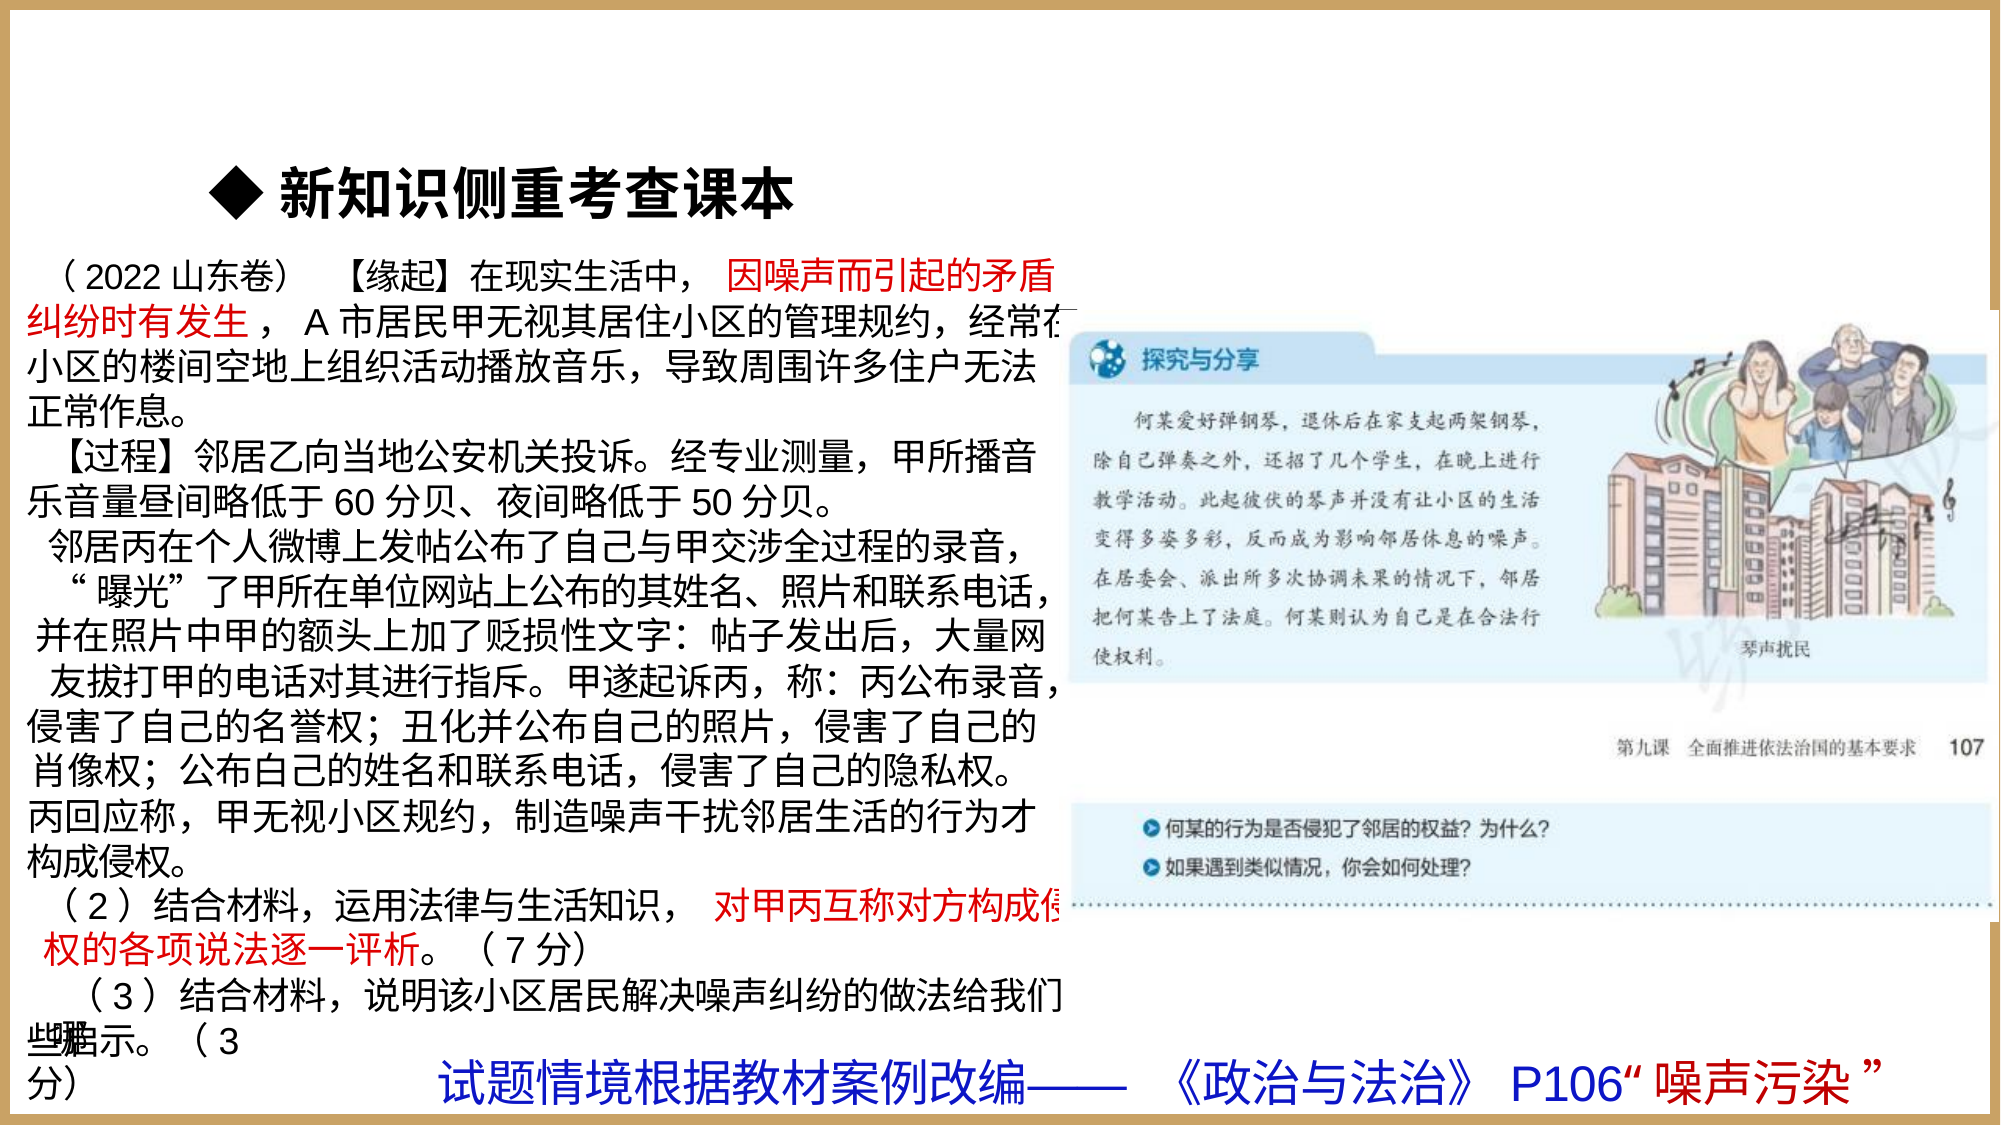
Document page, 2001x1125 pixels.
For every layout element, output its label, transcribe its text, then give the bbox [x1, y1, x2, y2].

text_box 些启示。（3分） [24, 1017, 316, 1065]
picture [1058, 309, 1999, 922]
text_box 试题情境根据教材案例改编—— 《政治与法治》P106“噪声污染 ” [434, 1048, 1932, 1114]
text_box ◆新知识侧重考查课本 （2022山东卷） 【缘起】在现实生活中， 因噪声而引起的矛盾 纠纷时有发生 ，A市居民甲无视其居住小区的管理规约，经常在 小区的楼间空地上组织活动播放音乐，导致周围许多住户无法 正常作息。 【过程】邻居乙向当地公安机关投诉。经专业测量，甲所播音 乐音量昼间略低于60分贝、夜间略低于50分贝。 邻居丙在个人微博上发帖公布了自己与甲交涉全过程的录音， “曝光”了甲所在单位网站上公布的其姓名、照片和联系电话， 并在照片中甲的额头上加了贬损性文字：帖子发出后，大量网 友拔打甲的电话对其进行指斥。甲遂起诉丙，称：丙公布录音， 侵害了自己的名誉权；丑化并公布自己的照片，侵害了自己的 肖像权；公布白己的姓名和联系电话，侵害了自己的隐私权。 丙回应称，甲无视小区规约，制造噪声干扰邻居生活的行为才 构成侵权。 （2）结合材料，运用法律与生活知识， 对甲丙互称对方构成侵 权的各项说法逐一评析。（7分） （3）结合材料，说明该小区居民解决噪声纠纷的做法给我们哪 [20, 152, 1081, 1020]
